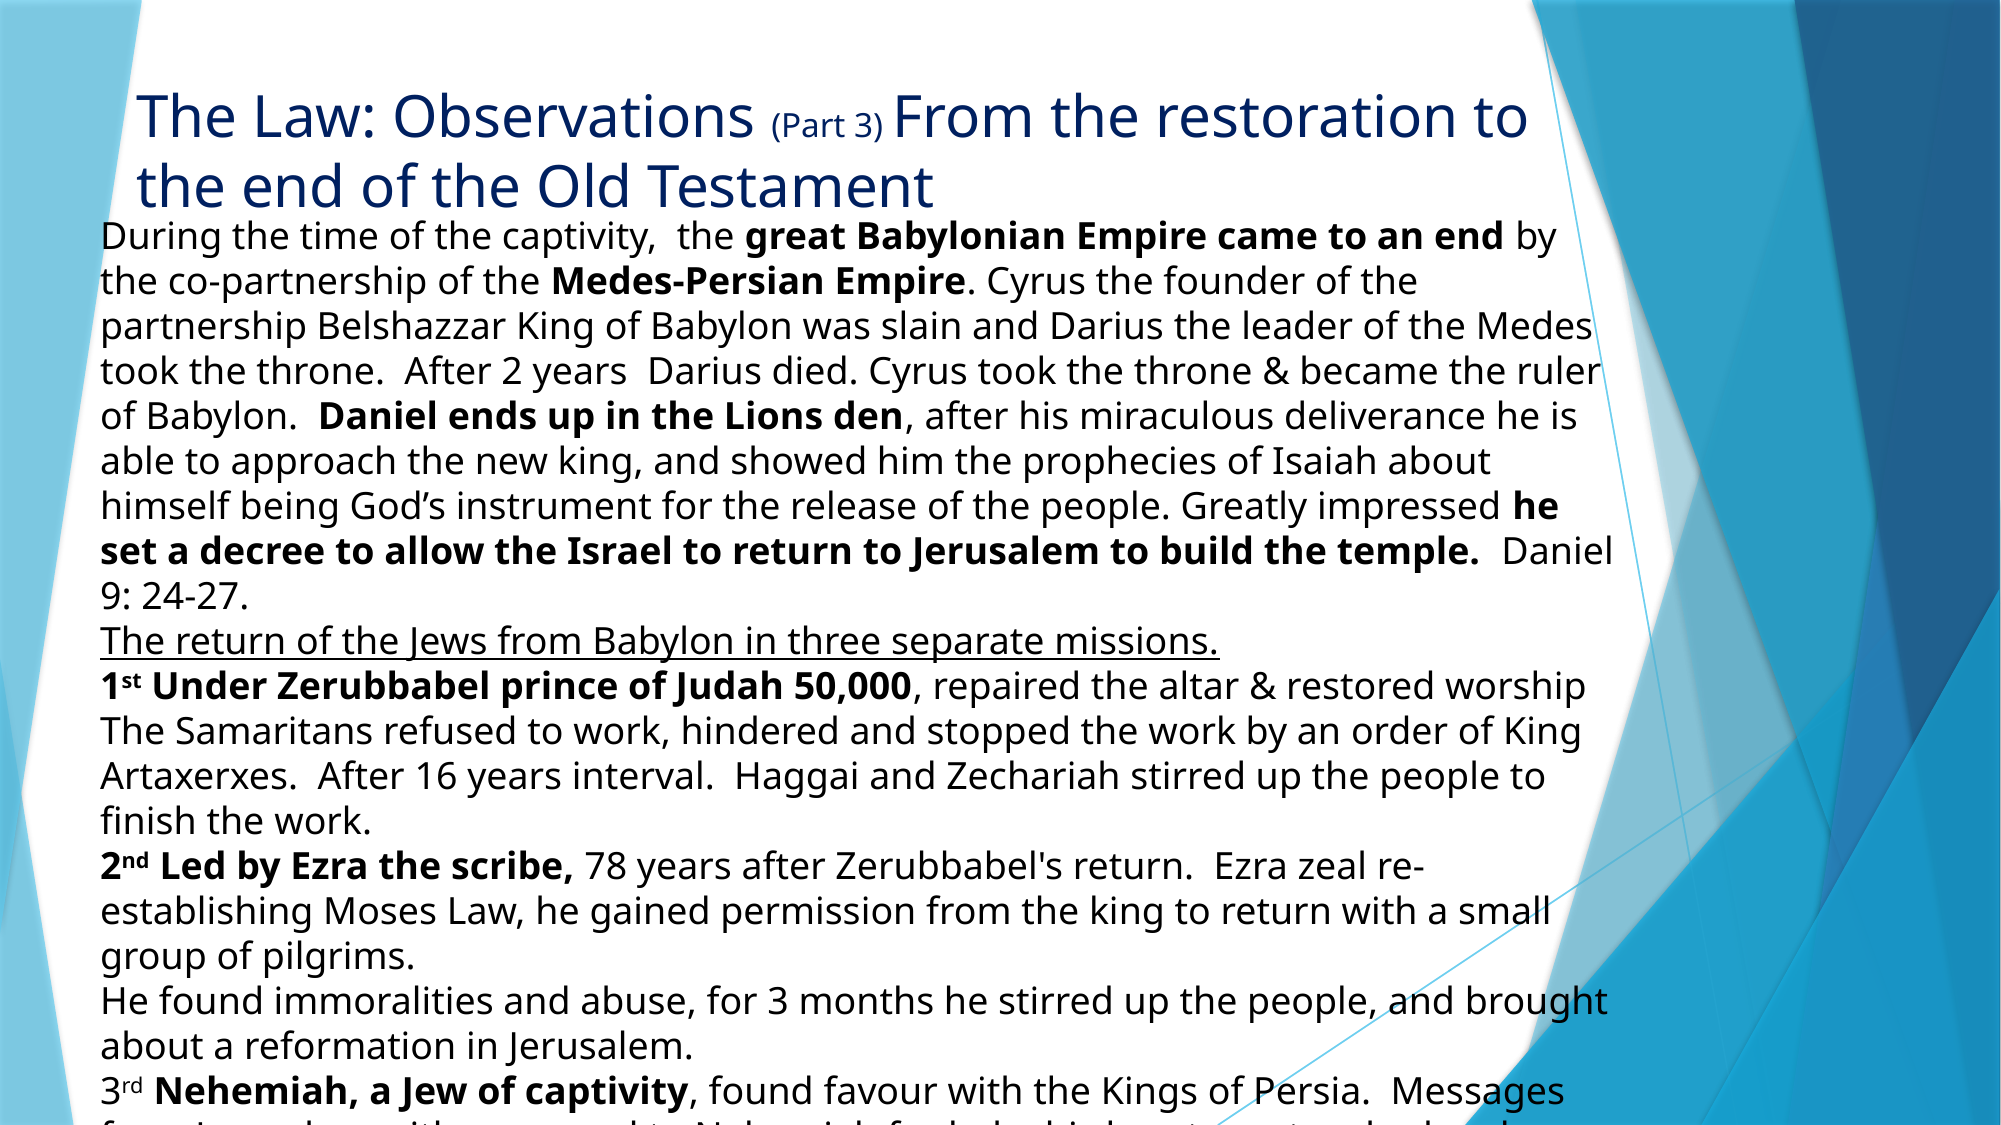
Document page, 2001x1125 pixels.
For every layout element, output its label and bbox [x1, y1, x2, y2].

text_box [0, 0, 2000, 1125]
